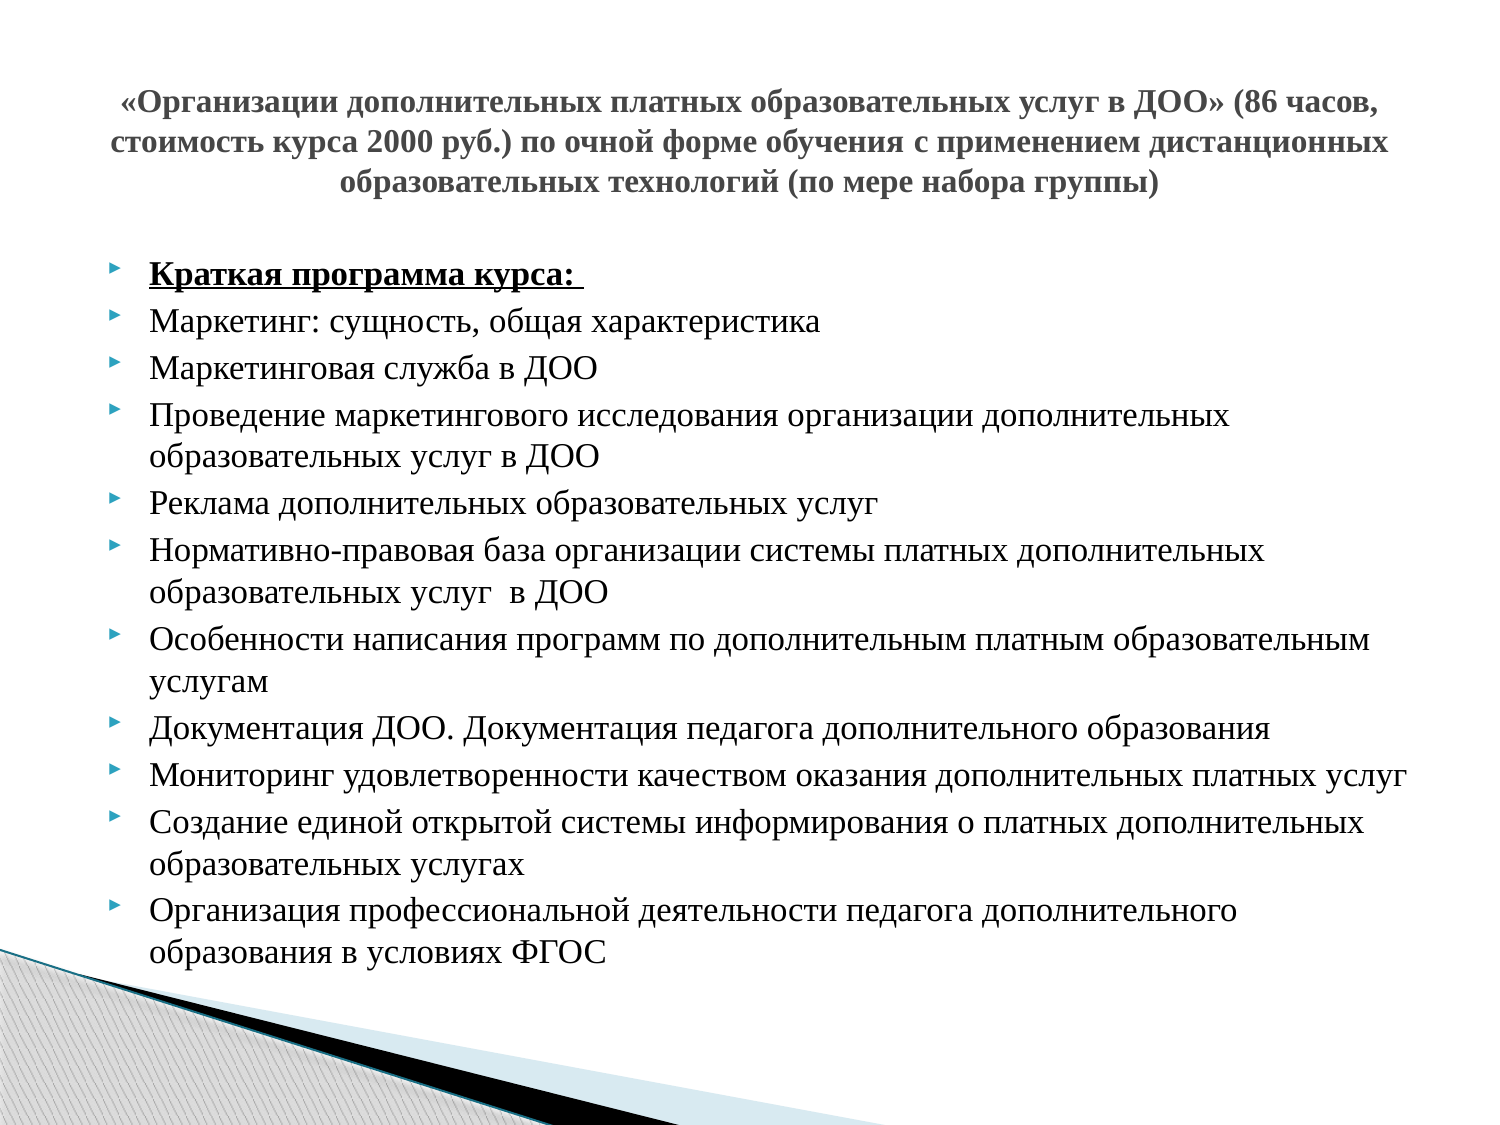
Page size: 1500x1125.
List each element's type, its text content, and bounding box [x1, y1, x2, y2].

list Краткая программа курса: Маркетинг: сущность, общая характеристика Маркетинговая служба в ДОО Проведение маркетингового исследования организации дополнительных образовательных услуг в ДОО Реклама дополнительных образовательных услуг Нормативно-правовая база организации системы платных дополнительных образовательных услуг в ДОО Особенности написания программ по дополнительным платным образовательным услугам Документация ДОО. Документация педагога дополнительного образования Мониторинг удовлетворенности качеством оказания дополнительных платных услуг Создание единой открытой системы информирования о платных дополнительных образовательных услугах Организация профессиональной деятельности педагога дополнительного образования в условиях ФГОС [75, 243, 1425, 986]
title «Организации дополнительных платных образовательных услуг в ДОО» (86 часов, стоимость курса 2000 руб.) по очной форме обучения с применением дистанционных образовательных технологий (по мере набора группы) [75, 45, 1425, 233]
